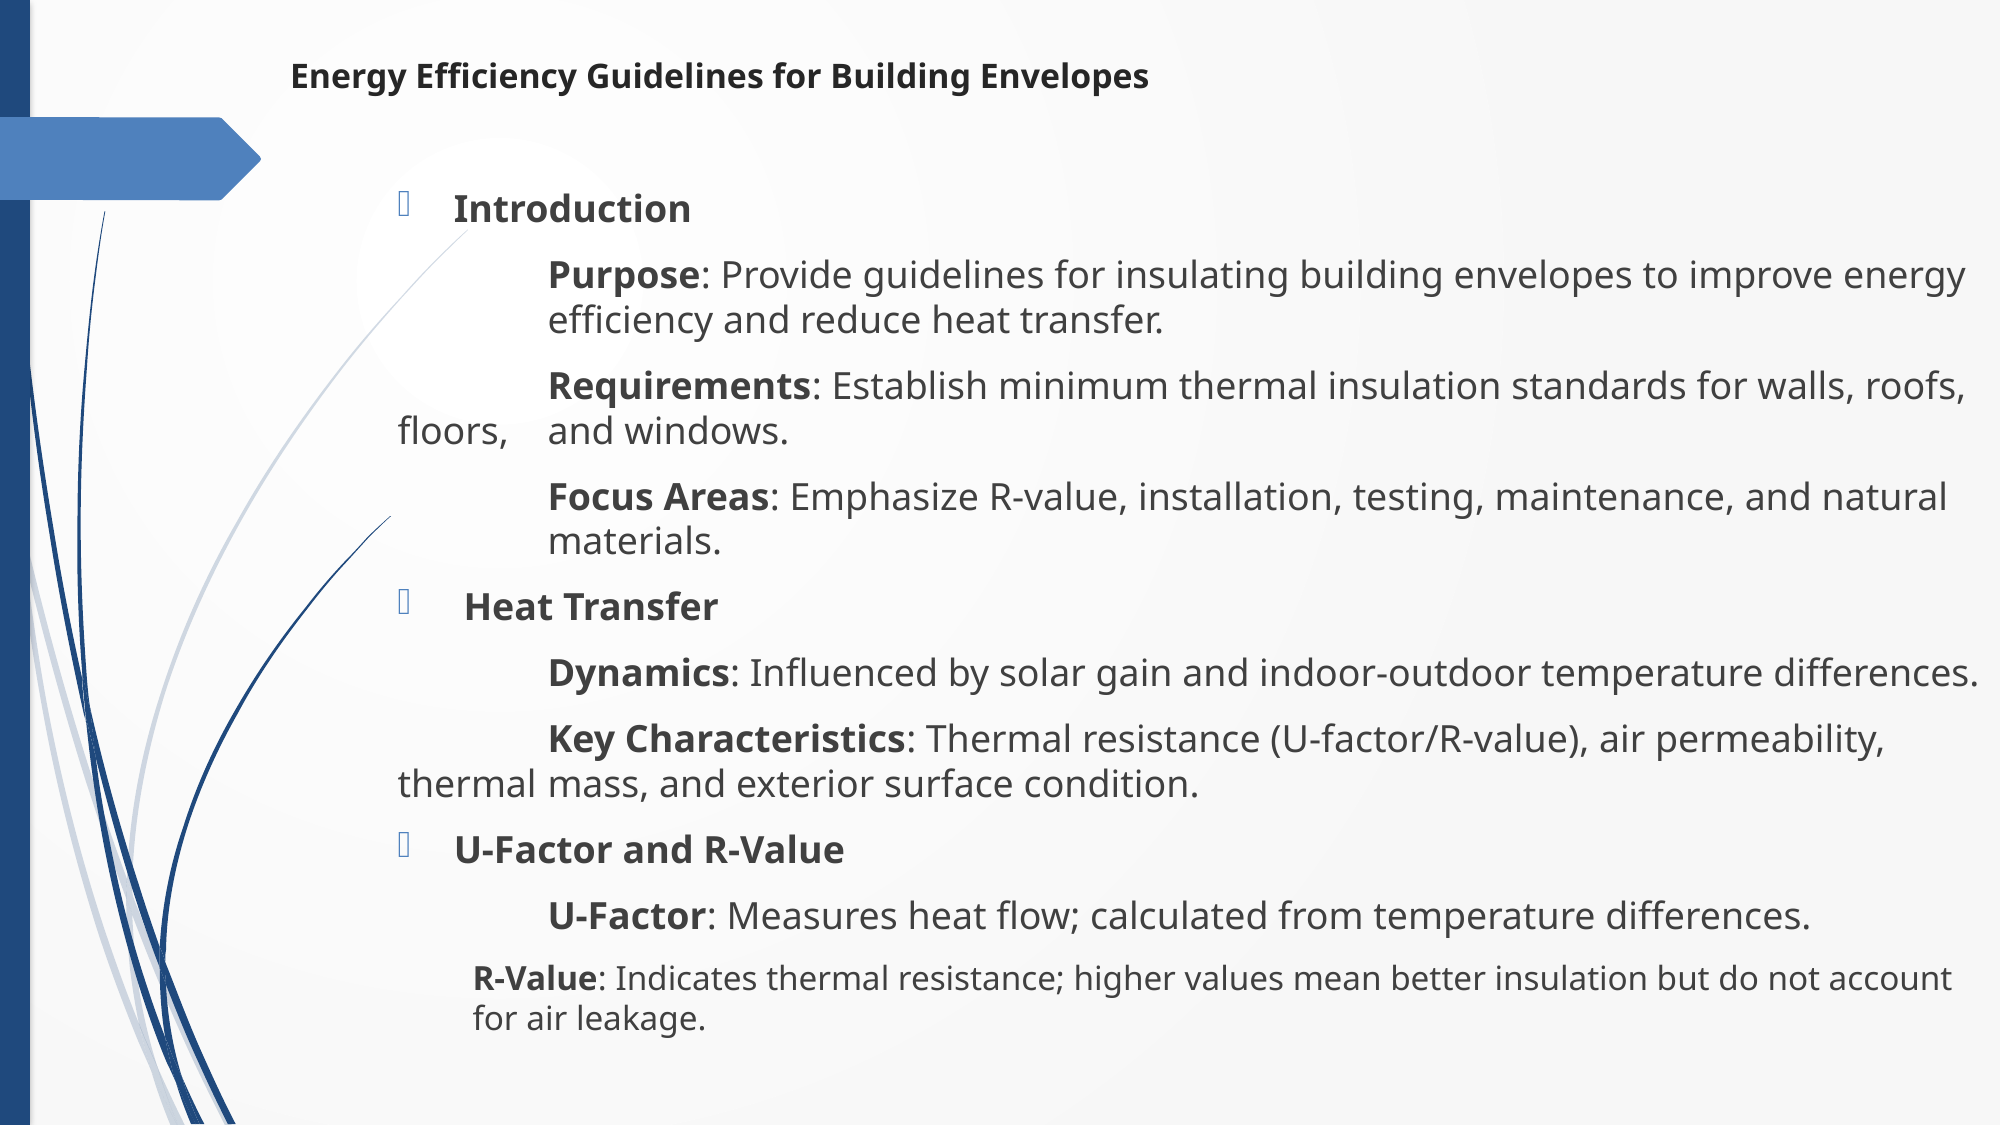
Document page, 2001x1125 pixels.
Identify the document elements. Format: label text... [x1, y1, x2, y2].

list Introduction Purpose: Provide guidelines for insulating building envelopes to improve energy efficiency and reduce heat transfer. Requirements: Establish minimum thermal insulation standards for walls, roofs, floors, and windows. Focus Areas: Emphasize R-value, installation, testing, maintenance, and natural materials. Heat Transfer Dynamics: Influenced by solar gain and indoor-outdoor temperature differences. Key Characteristics: Thermal resistance (U-factor/R-value), air permeability, thermal mass, and exterior surface condition. U-Factor and R-Value U-Factor: Measures heat flow; calculated from temperature differences. R-Value: Indicates thermal resistance; higher values mean better insulation but do not account for air leakage. [382, 177, 2000, 1073]
title Energy Efficiency Guidelines for Building Envelopes [275, 47, 2000, 145]
